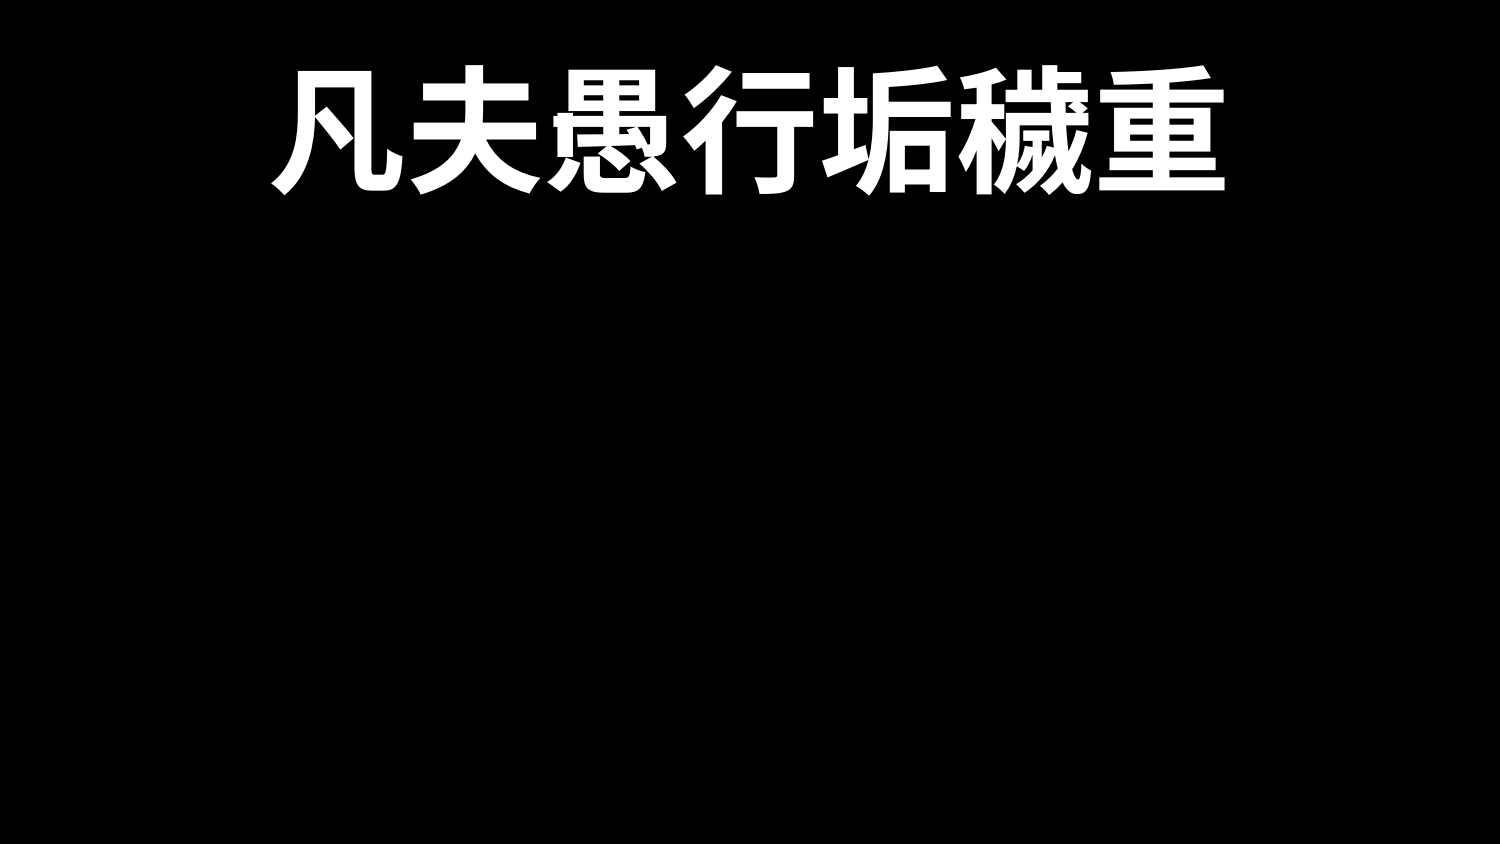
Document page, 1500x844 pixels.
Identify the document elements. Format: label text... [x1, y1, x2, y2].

title 凡夫愚行垢穢重 [75, 56, 1425, 198]
